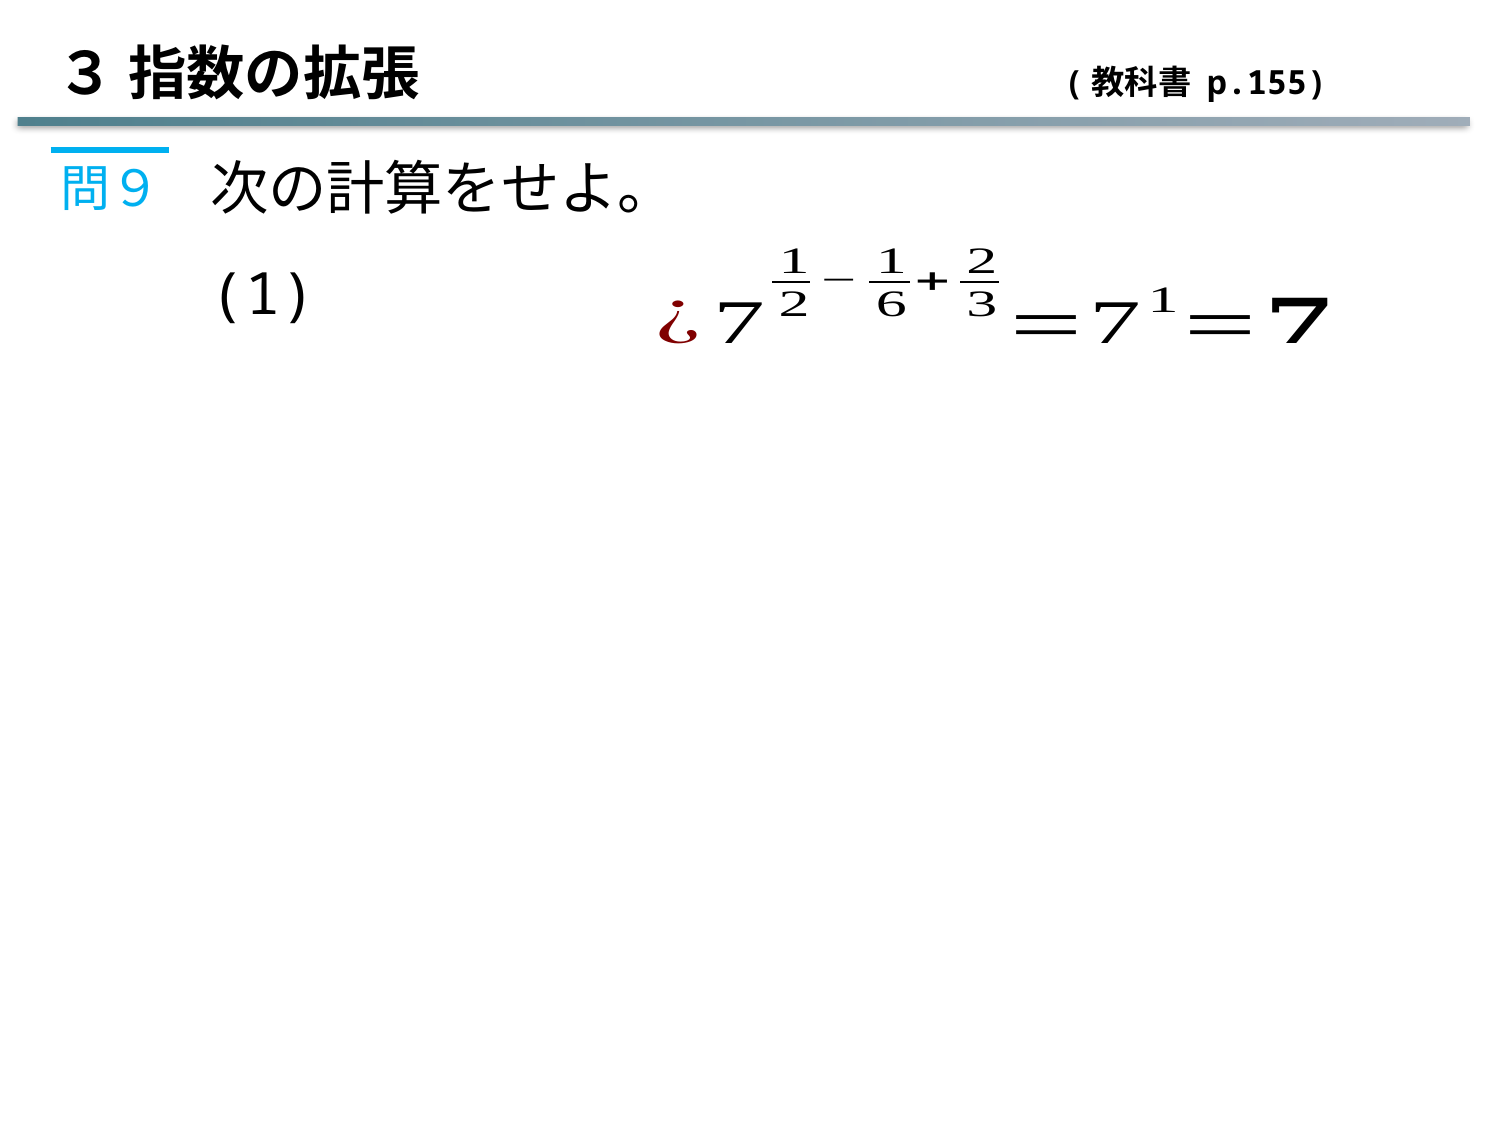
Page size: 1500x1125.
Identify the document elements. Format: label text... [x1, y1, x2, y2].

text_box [38, 148, 184, 225]
text_box ３ 指数の拡張 (教科書 p.155) [42, 13, 1469, 114]
